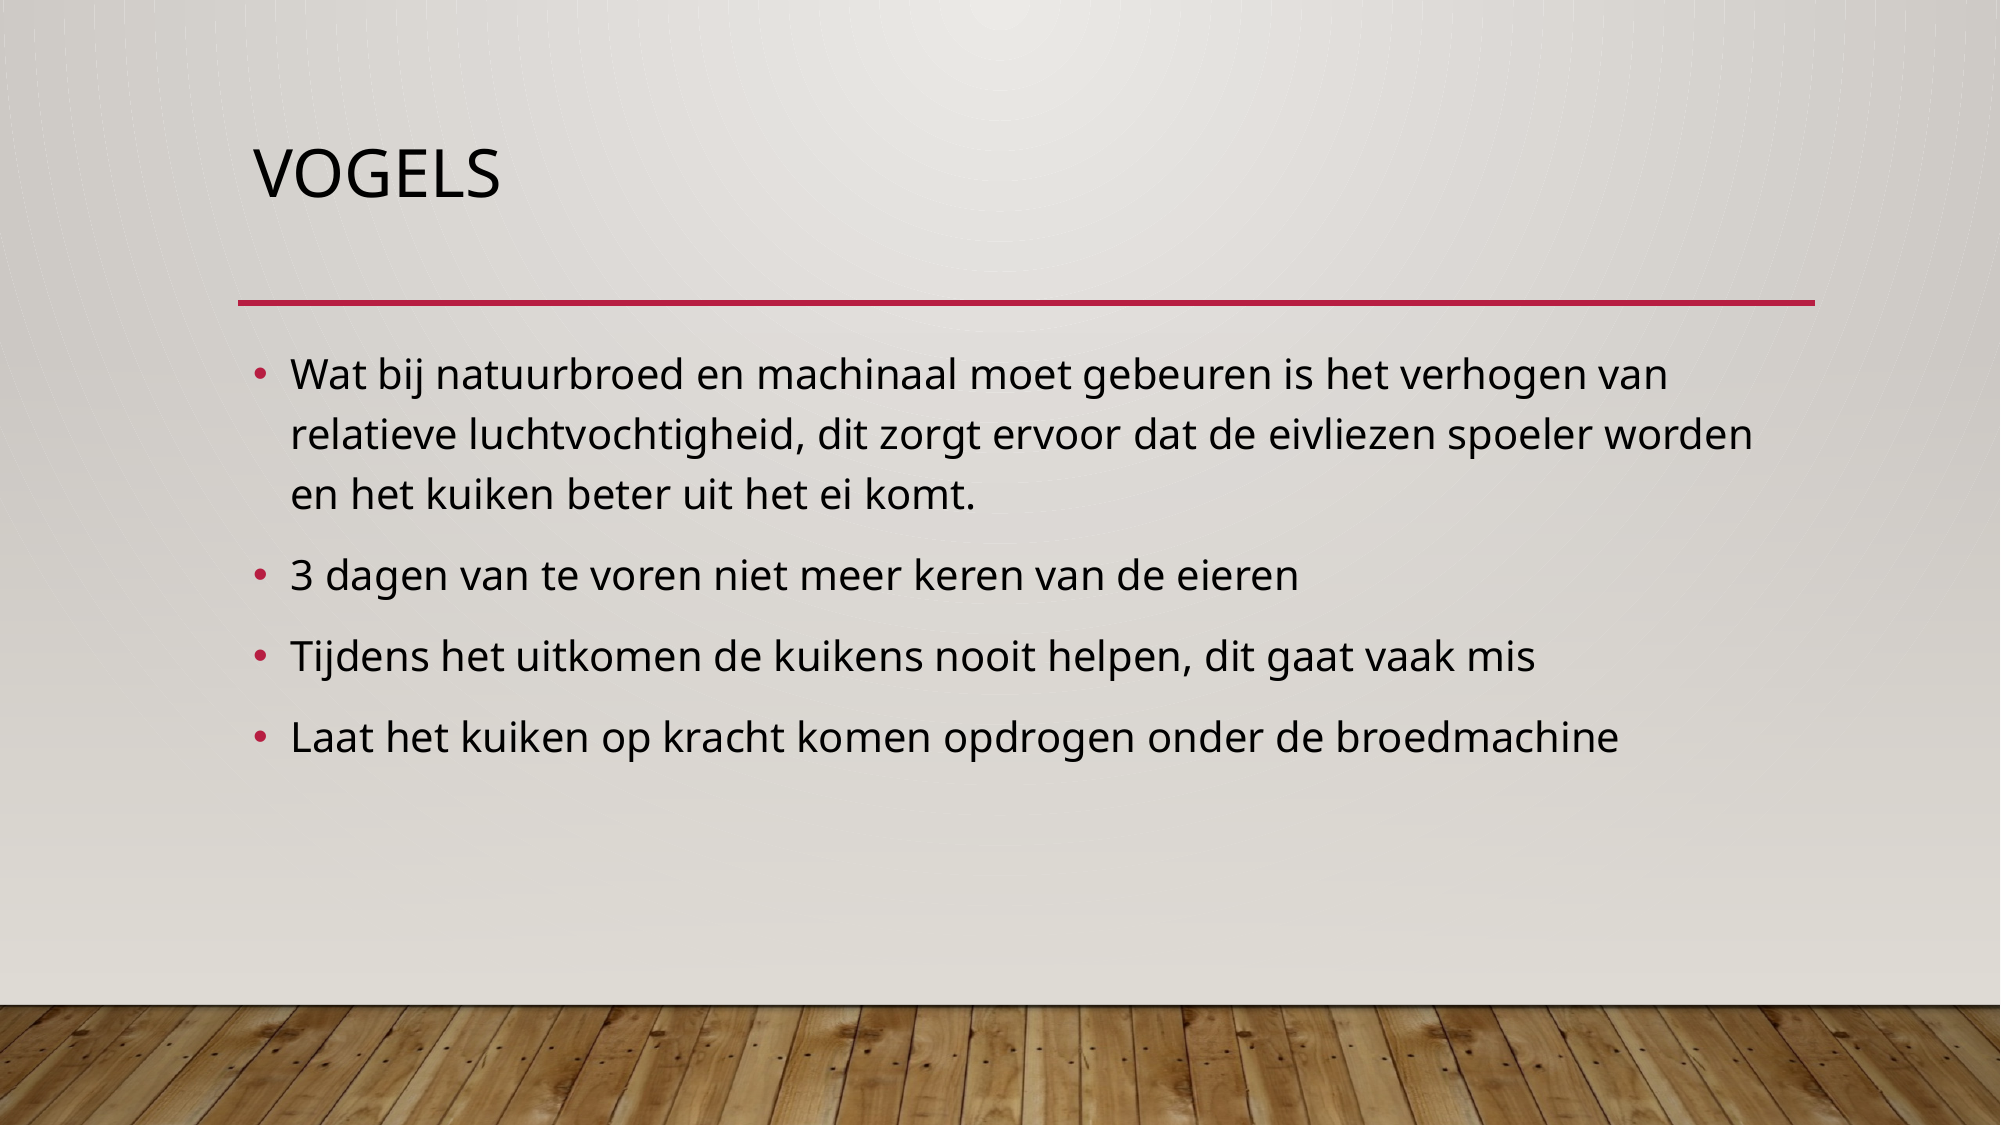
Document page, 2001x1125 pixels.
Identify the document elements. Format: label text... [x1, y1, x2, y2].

picture [0, 1005, 2000, 1125]
title Vogels [238, 131, 1814, 305]
list Wat bij natuurbroed en machinaal moet gebeuren is het verhogen van relatieve luchtvochtigheid, dit zorgt ervoor dat de eivliezen spoeler worden en het kuiken beter uit het ei komt. 3 dagen van te voren niet meer keren van de eieren Tijdens het uitkomen de kuikens nooit helpen, dit gaat vaak mis Laat het kuiken op kracht komen opdrogen onder de broedmachine [238, 330, 1814, 897]
